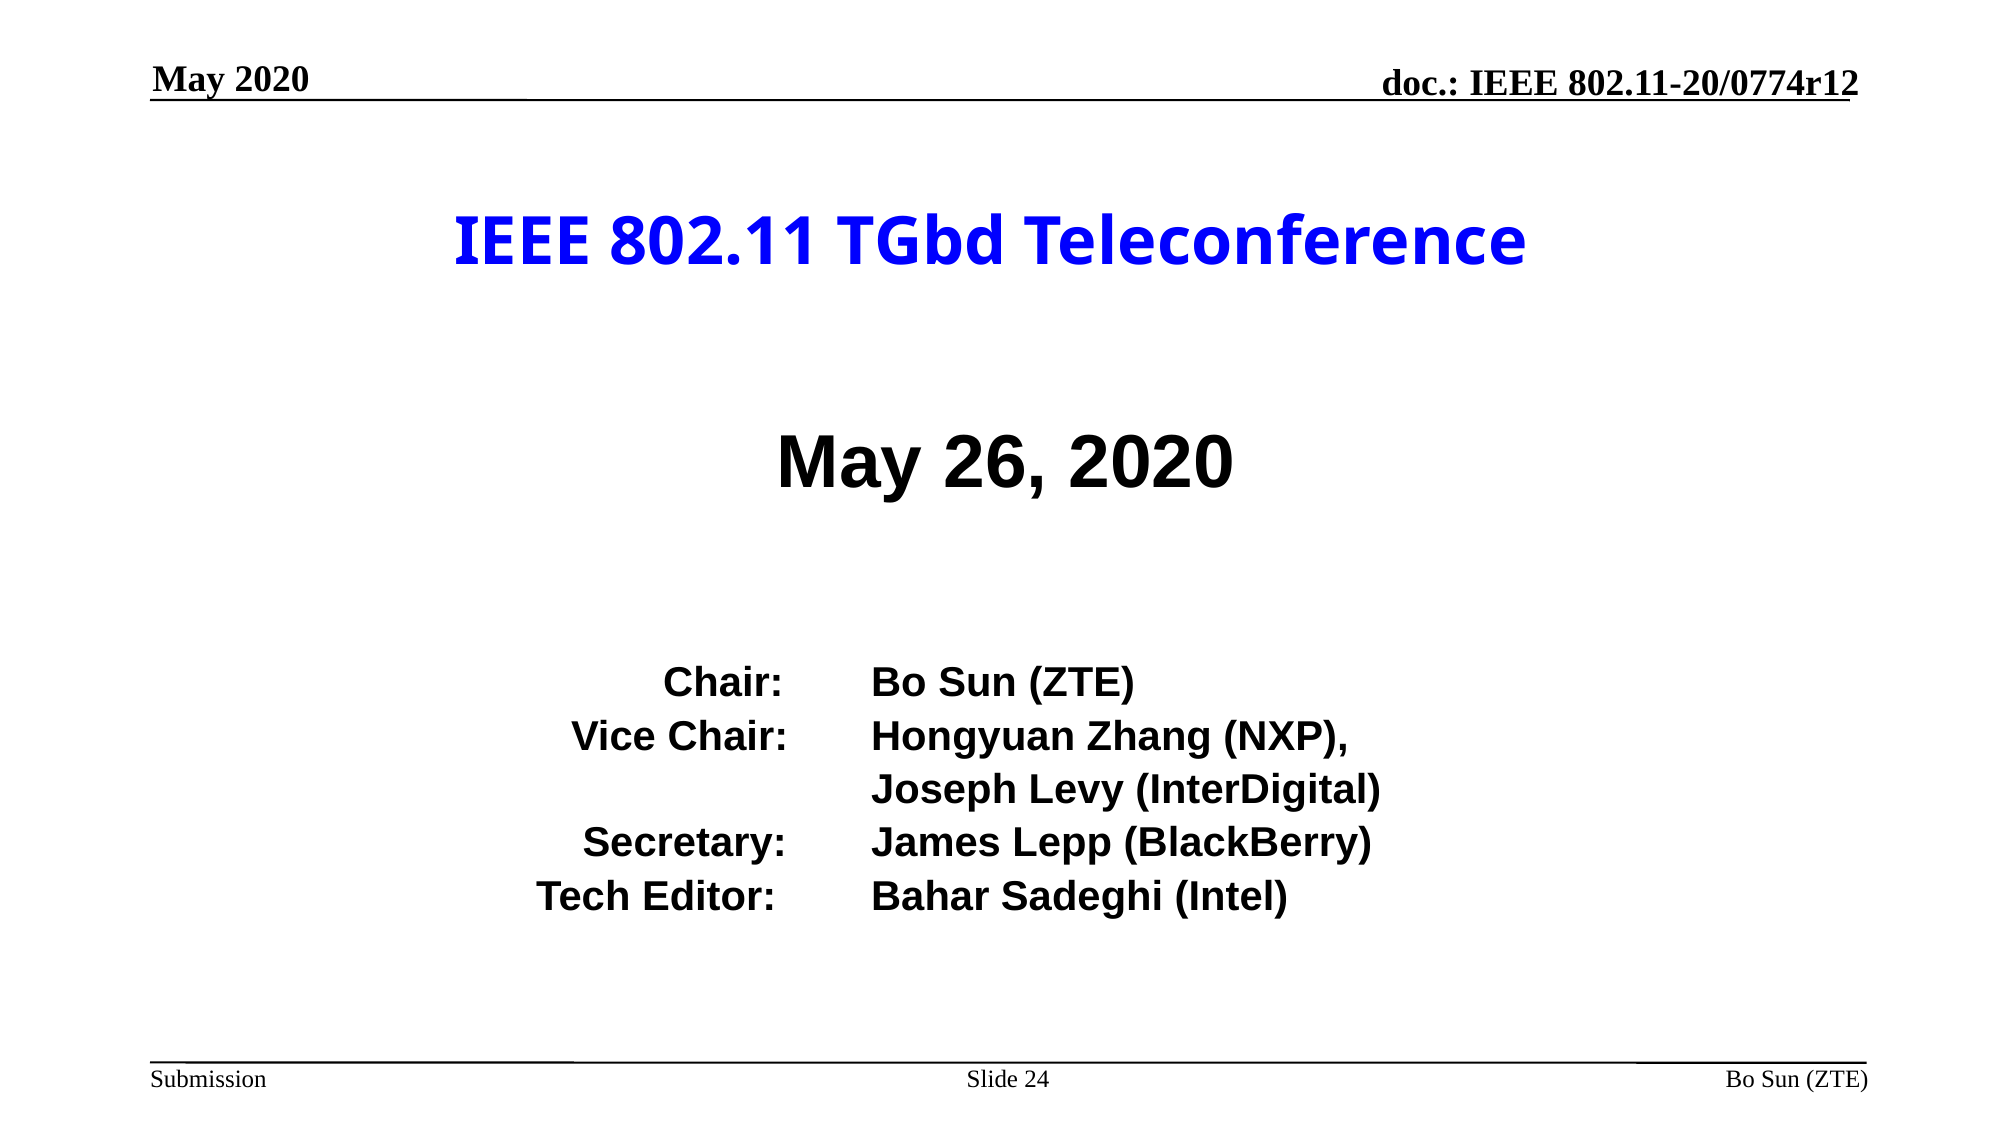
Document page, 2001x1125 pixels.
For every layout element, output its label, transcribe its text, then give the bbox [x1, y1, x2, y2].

slide_number Slide [949, 1061, 1067, 1123]
footer Bo Sun (ZTE) [1171, 1061, 1869, 1093]
title IEEE 802.11 TGbd Teleconference [287, 112, 1695, 349]
text_box May 26, 2020 Chair: Bo Sun (ZTE) Vice Chair: Hongyuan Zhang (NXP), Joseph Levy (InterDigital) Secretary: James Lepp (BlackBerry) Tech Editor: Bahar Sadeghi (Intel) [200, 349, 1813, 1027]
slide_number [152, 54, 563, 100]
